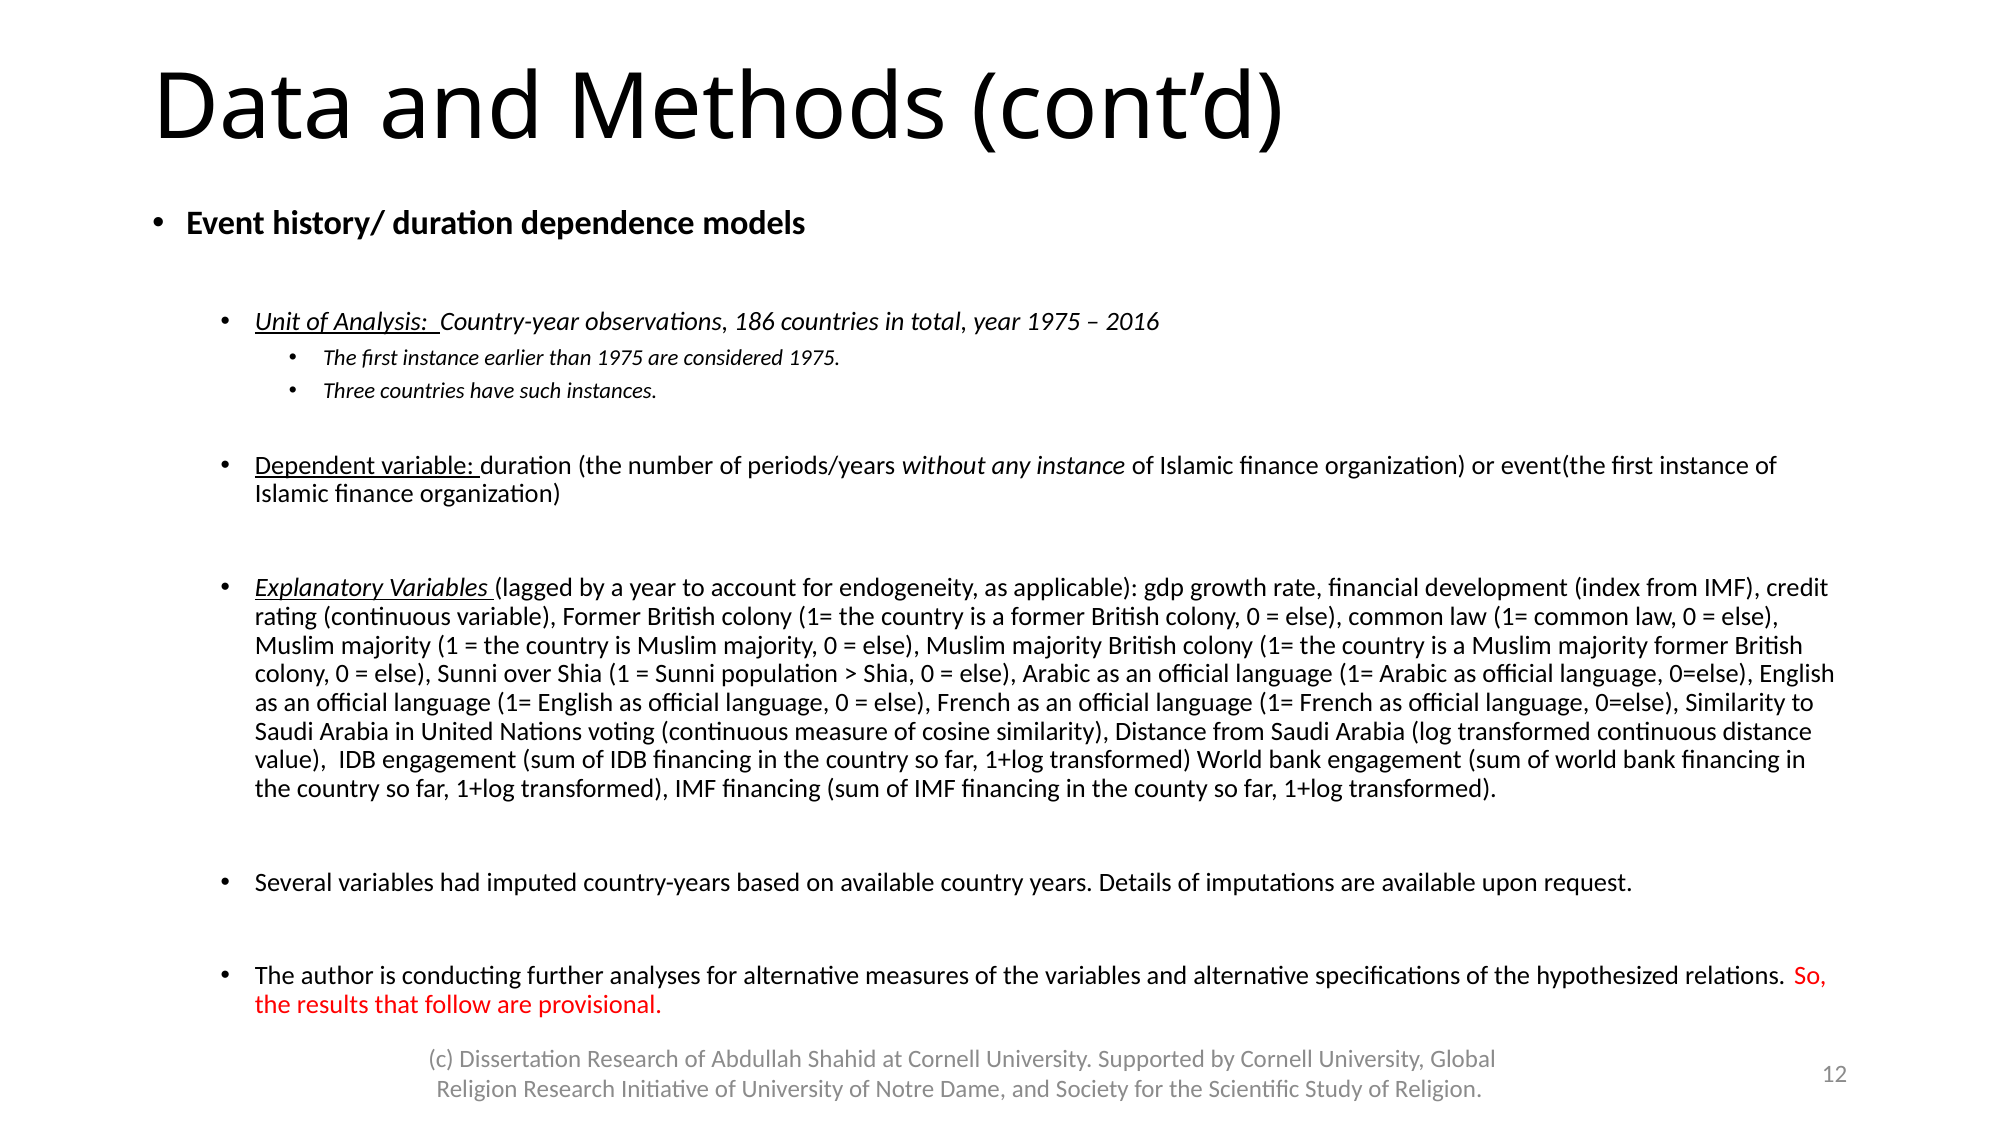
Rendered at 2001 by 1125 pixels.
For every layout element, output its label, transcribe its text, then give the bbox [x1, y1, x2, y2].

slide_number 12 [1412, 1042, 1863, 1103]
title Data and Methods (cont’d) [137, 0, 1863, 197]
footer (c) Dissertation Research of Abdullah Shahid at Cornell University. Supported by Cornell University, Global Religion Research Initiative of University of Notre Dame, and Society for the Scientific Study of Religion. [395, 1042, 1412, 1103]
list Event history/ duration dependence models Unit of Analysis: Country-year observations, 186 countries in total, year 1975 – 2016 The first instance earlier than 1975 are considered 1975. Three countries have such instances. Dependent variable: duration (the number of periods/years without any instance of Islamic finance organization) or event(the first instance of Islamic finance organization) Explanatory Variables (lagged by a year to account for endogeneity, as applicable): gdp growth rate, financial development (index from IMF), credit rating (continuous variable), Former British colony (1= the country is a former British colony, 0 = else), common law (1= common law, 0 = else), Muslim majority (1 = the country is Muslim majority, 0 = else), Muslim majority British colony (1= the country is a Muslim majority former British colony, 0 = else), Sunni over Shia (1 = Sunni population > Shia, 0 = else), Arabic as an official language (1= Arabic as official language, 0=else), English as an official language (1= English as official language, 0 = else), French as an official language (1= French as official language, 0=else), Similarity to Saudi Arabia in United Nations voting (continuous measure of cosine similarity), Distance from Saudi Arabia (log transformed continuous distance value), IDB engagement (sum of IDB financing in the country so far, 1+log transformed) World bank engagement (sum of world bank financing in the country so far, 1+log transformed), IMF financing (sum of IMF financing in the county so far, 1+log transformed). Several variables had imputed country-years based on available country years. Details of imputations are available upon request. The author is conducting further analyses for alternative measures of the variables and alternative specifications of the hypothesized relations. So, the results that follow are provisional. [137, 197, 1863, 1043]
